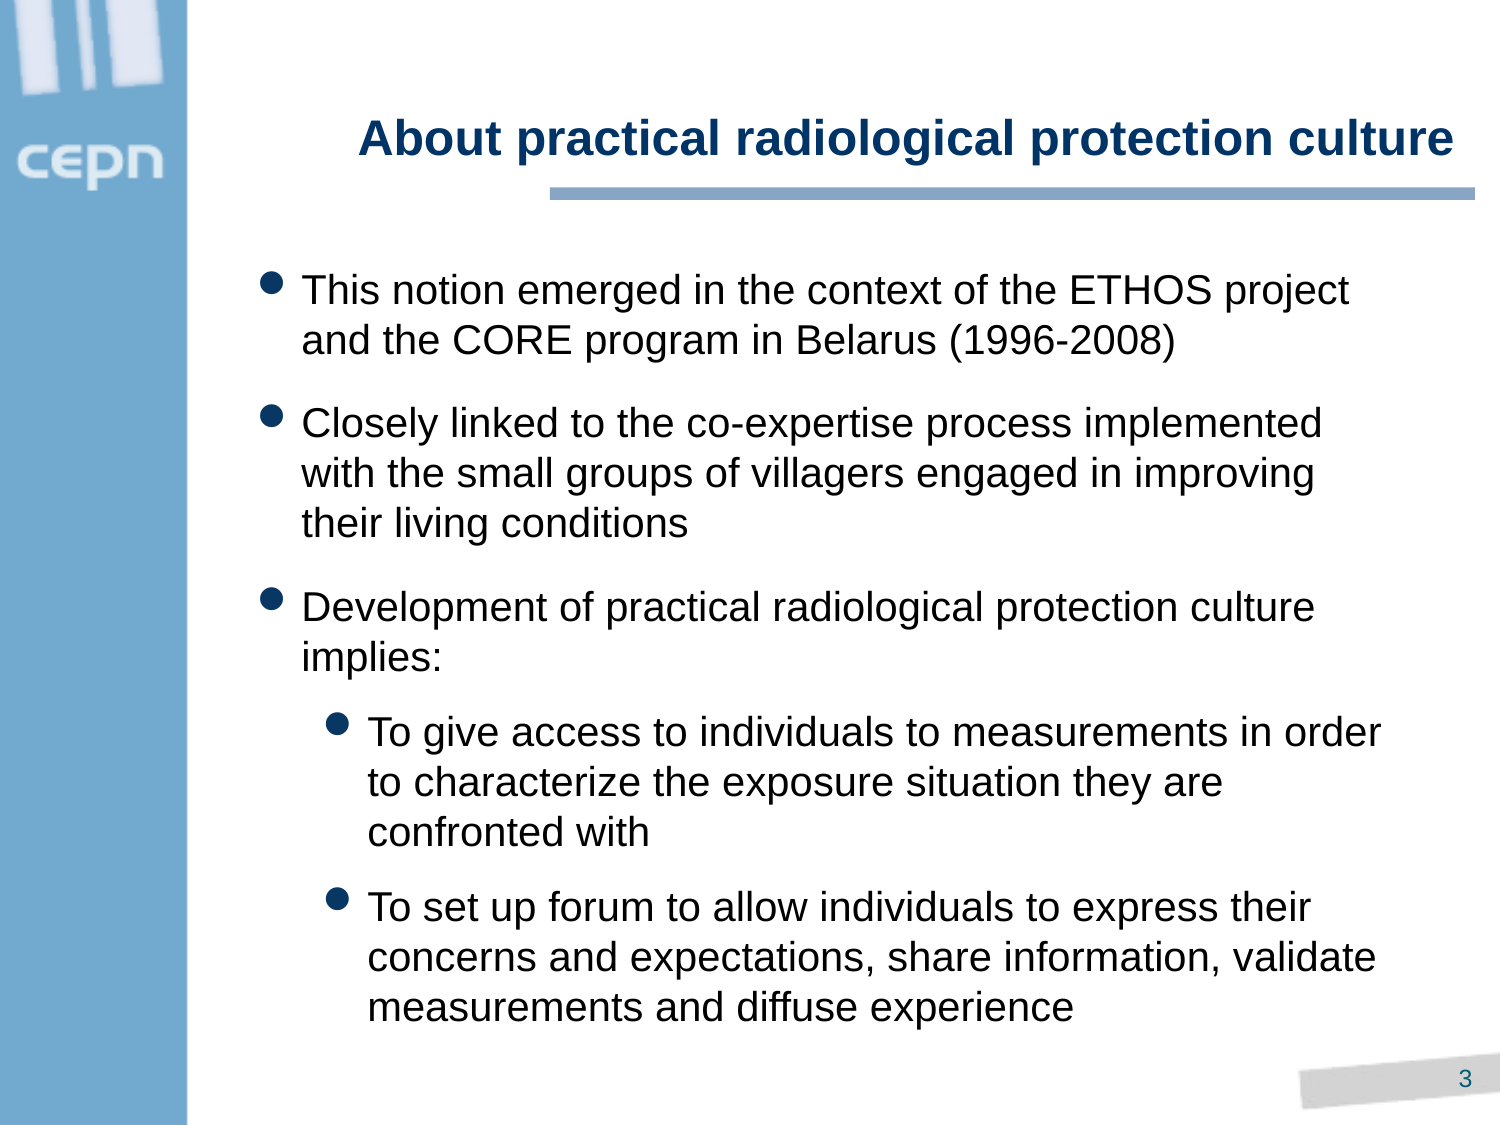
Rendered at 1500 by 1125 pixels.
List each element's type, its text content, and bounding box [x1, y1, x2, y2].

text_box This notion emerged in the context of the ETHOS project and the CORE program in Belarus (1996-2008) Closely linked to the co-expertise process implemented with the small groups of villagers engaged in improving their living conditions Development of practical radiological protection culture implies: To give access to individuals to measurements in order to characterize the exposure situation they are confronted with To set up forum to allow individuals to express their concerns and expectations, share information, validate measurements and diffuse experience [242, 255, 1424, 1121]
slide_number 2 [1424, 1024, 1488, 1101]
list [218, 219, 1424, 1047]
title About practical radiological protection culture [277, 66, 1485, 204]
picture [0, 0, 1500, 1125]
